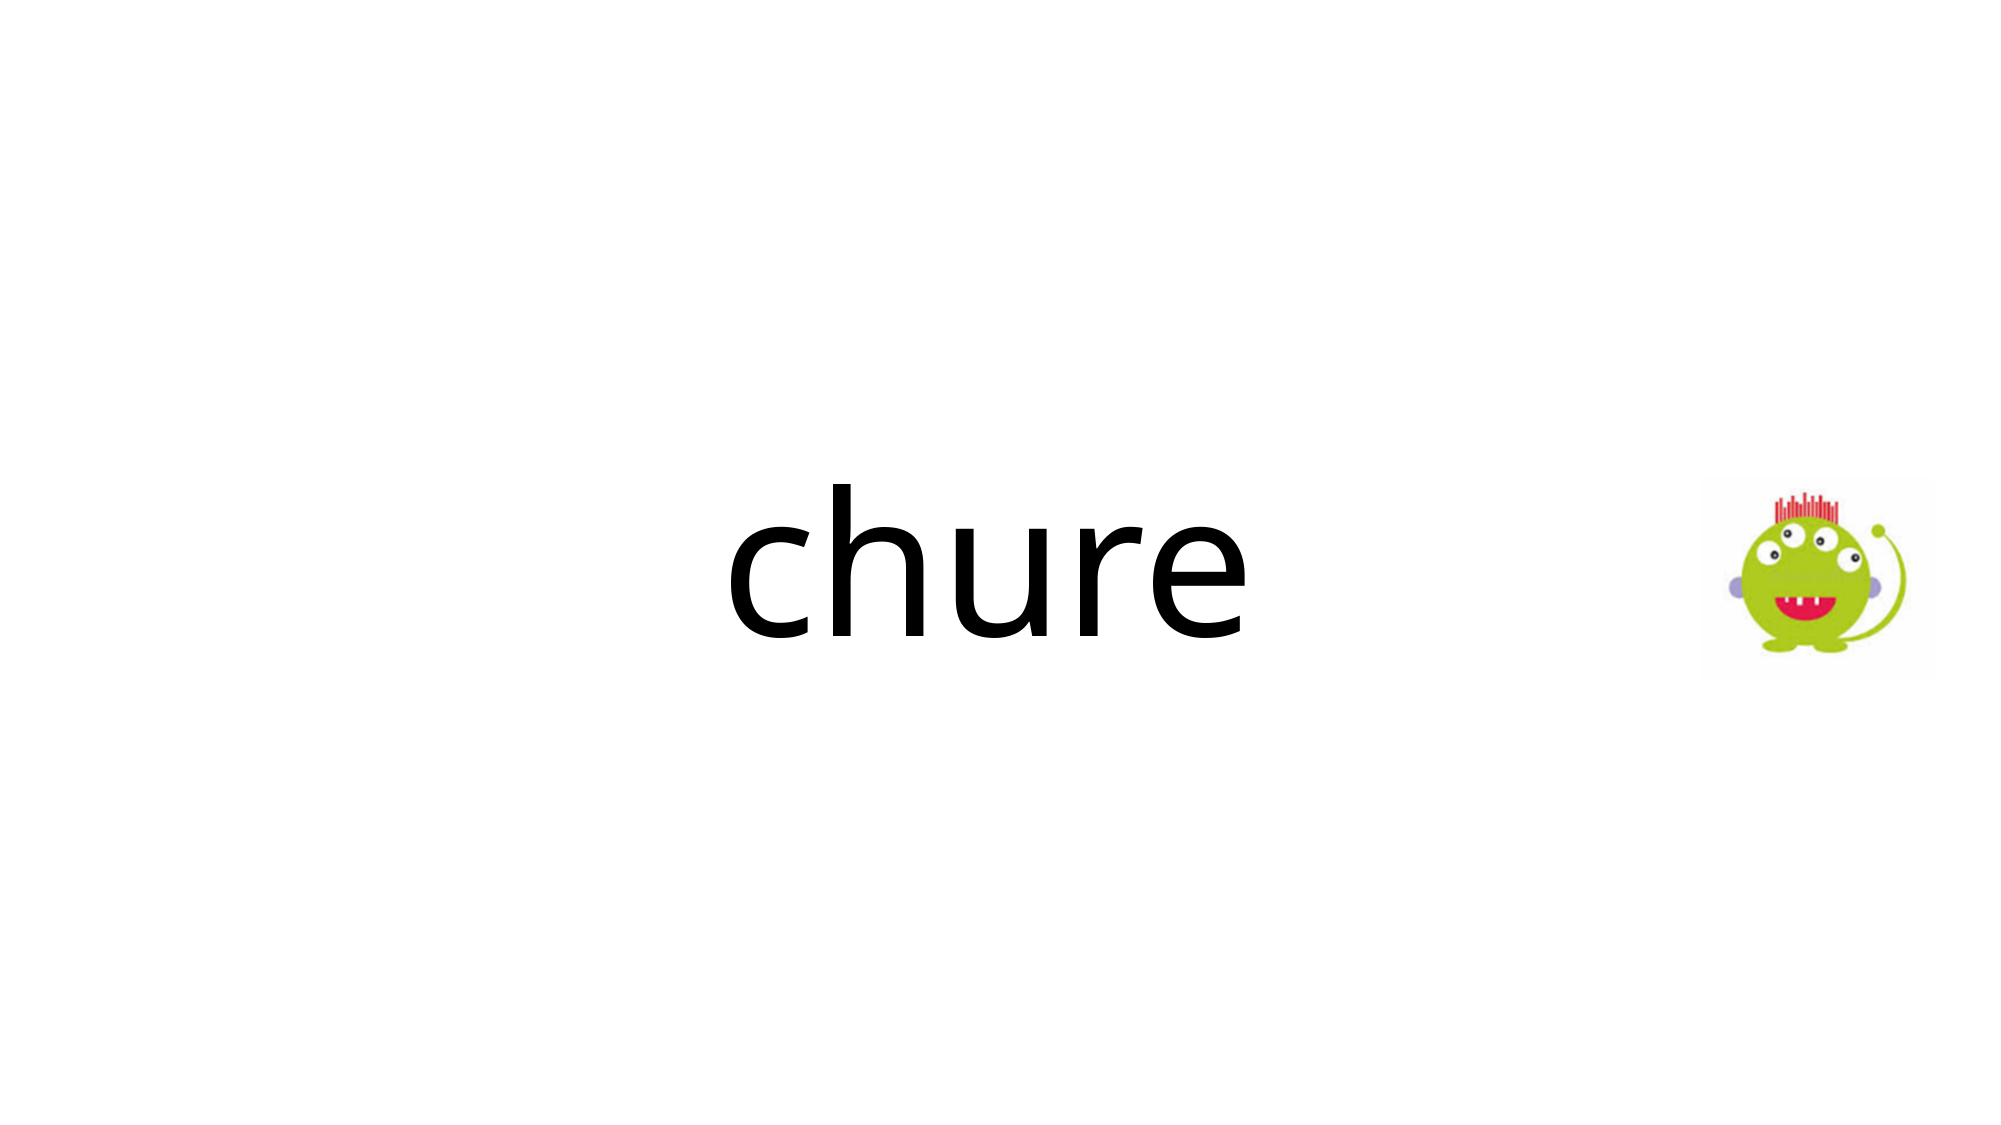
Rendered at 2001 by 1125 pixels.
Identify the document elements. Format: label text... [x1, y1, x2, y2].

title chure [125, 462, 1850, 681]
picture [1701, 477, 1934, 681]
